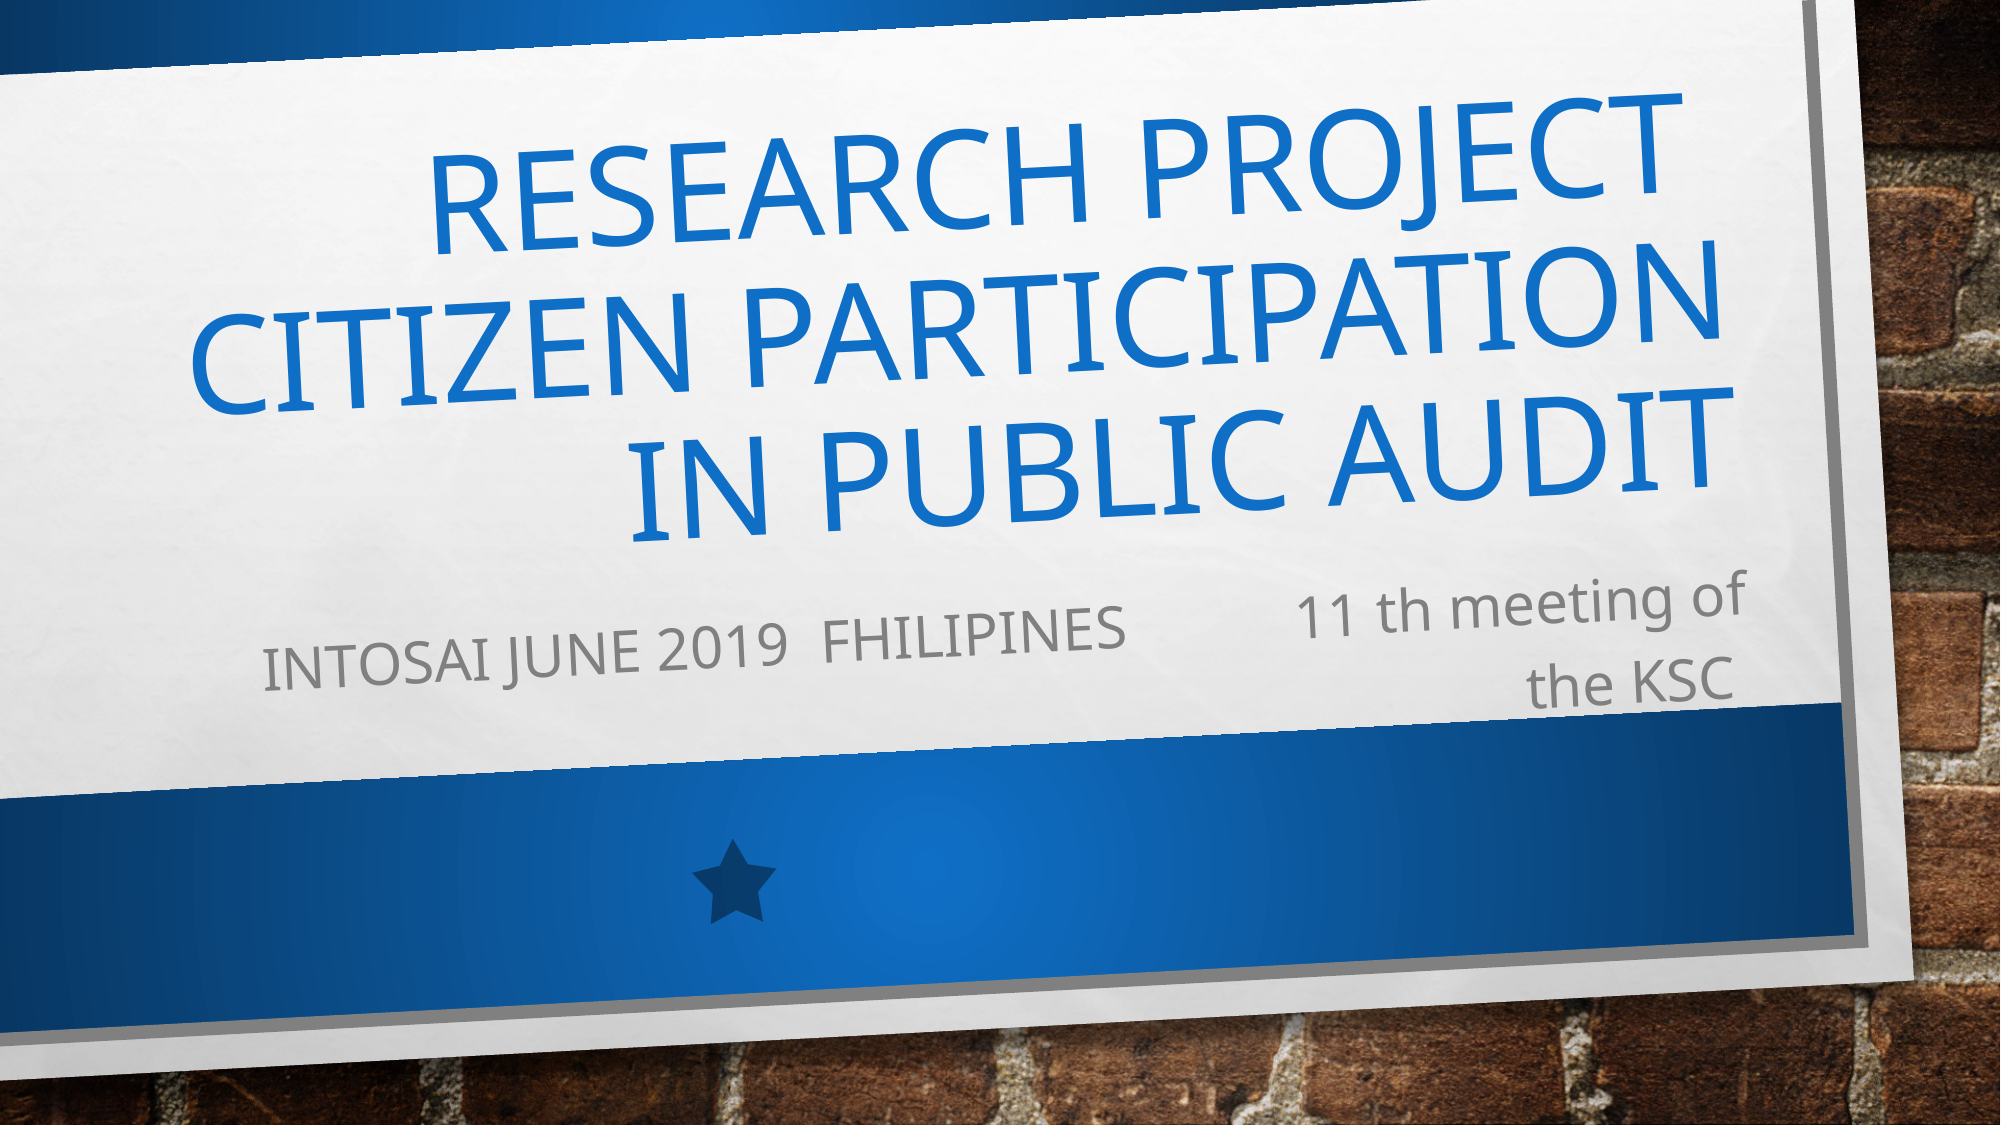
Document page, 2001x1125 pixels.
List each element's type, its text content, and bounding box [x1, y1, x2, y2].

subtitle INTOSAI June 2019 FhILIPiNeS 11 th meeting of the Ksc [159, 533, 1763, 708]
picture [0, 0, 2000, 1125]
title RESEARCH PROJECT CITIZEN PARTICIPATION IN PUBLIC AUDIT [135, 67, 1758, 605]
